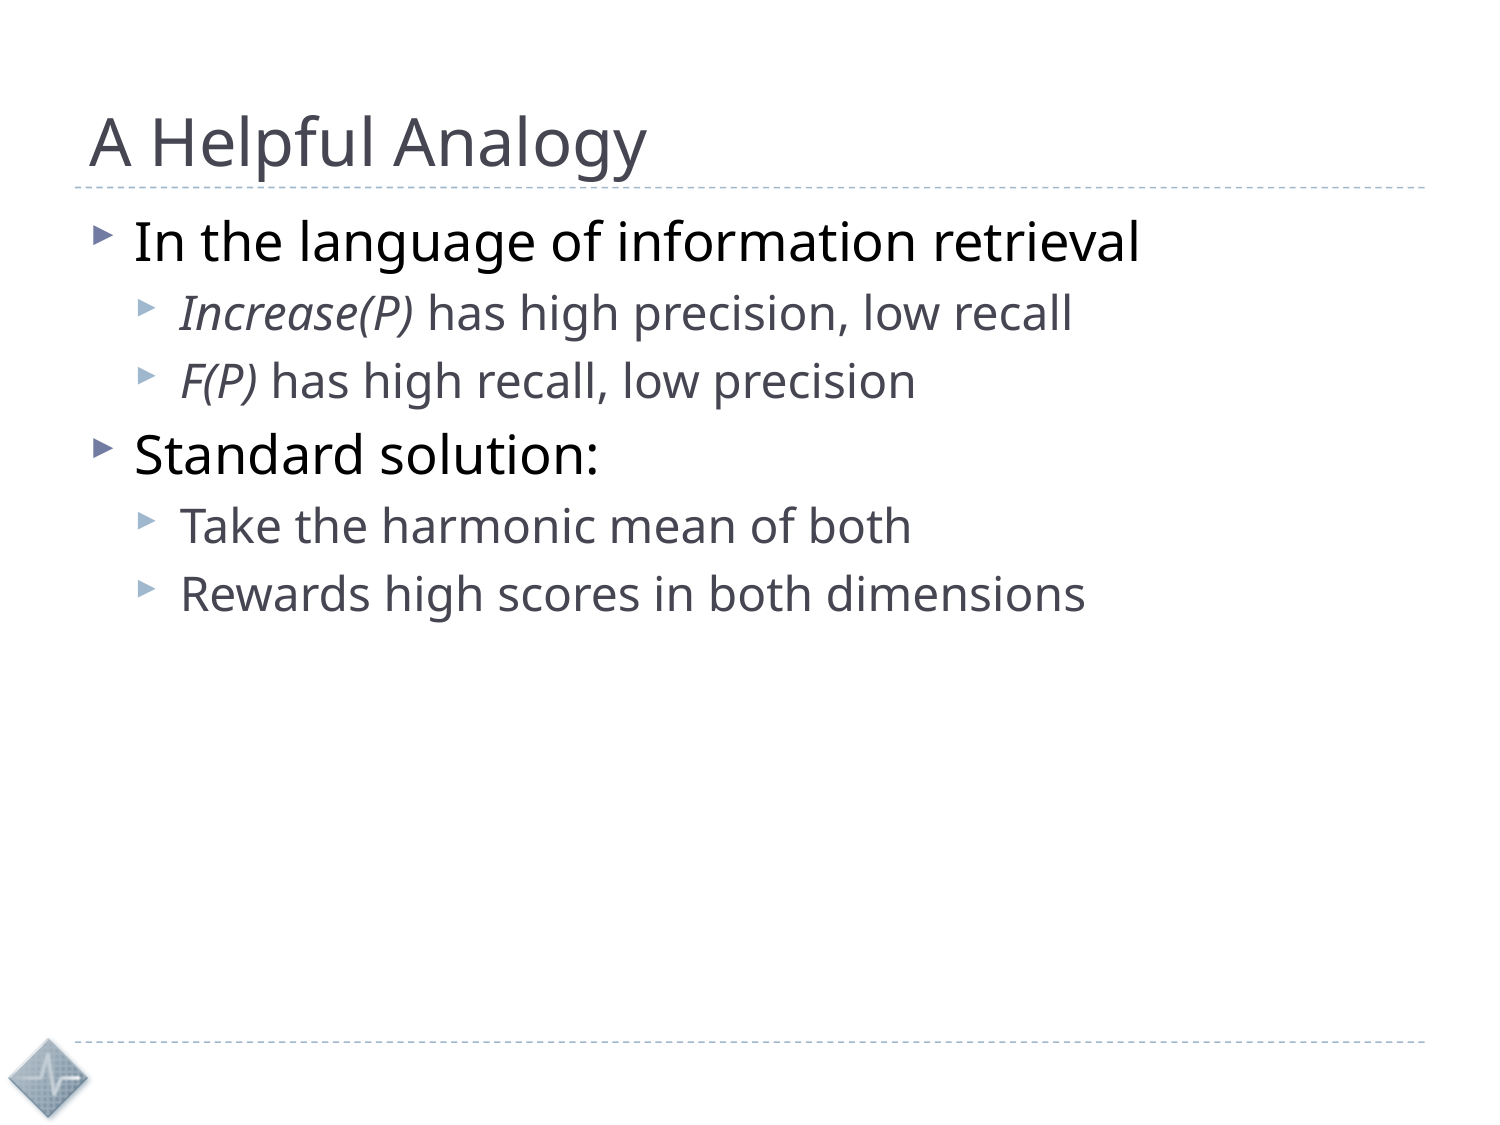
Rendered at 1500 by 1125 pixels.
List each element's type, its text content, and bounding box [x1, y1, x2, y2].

title A Helpful Analogy [75, 24, 1425, 188]
list In the language of information retrieval Increase(P) has high precision, low recall F(P) has high recall, low precision Standard solution: Take the harmonic mean of both Rewards high scores in both dimensions [75, 200, 1425, 1006]
